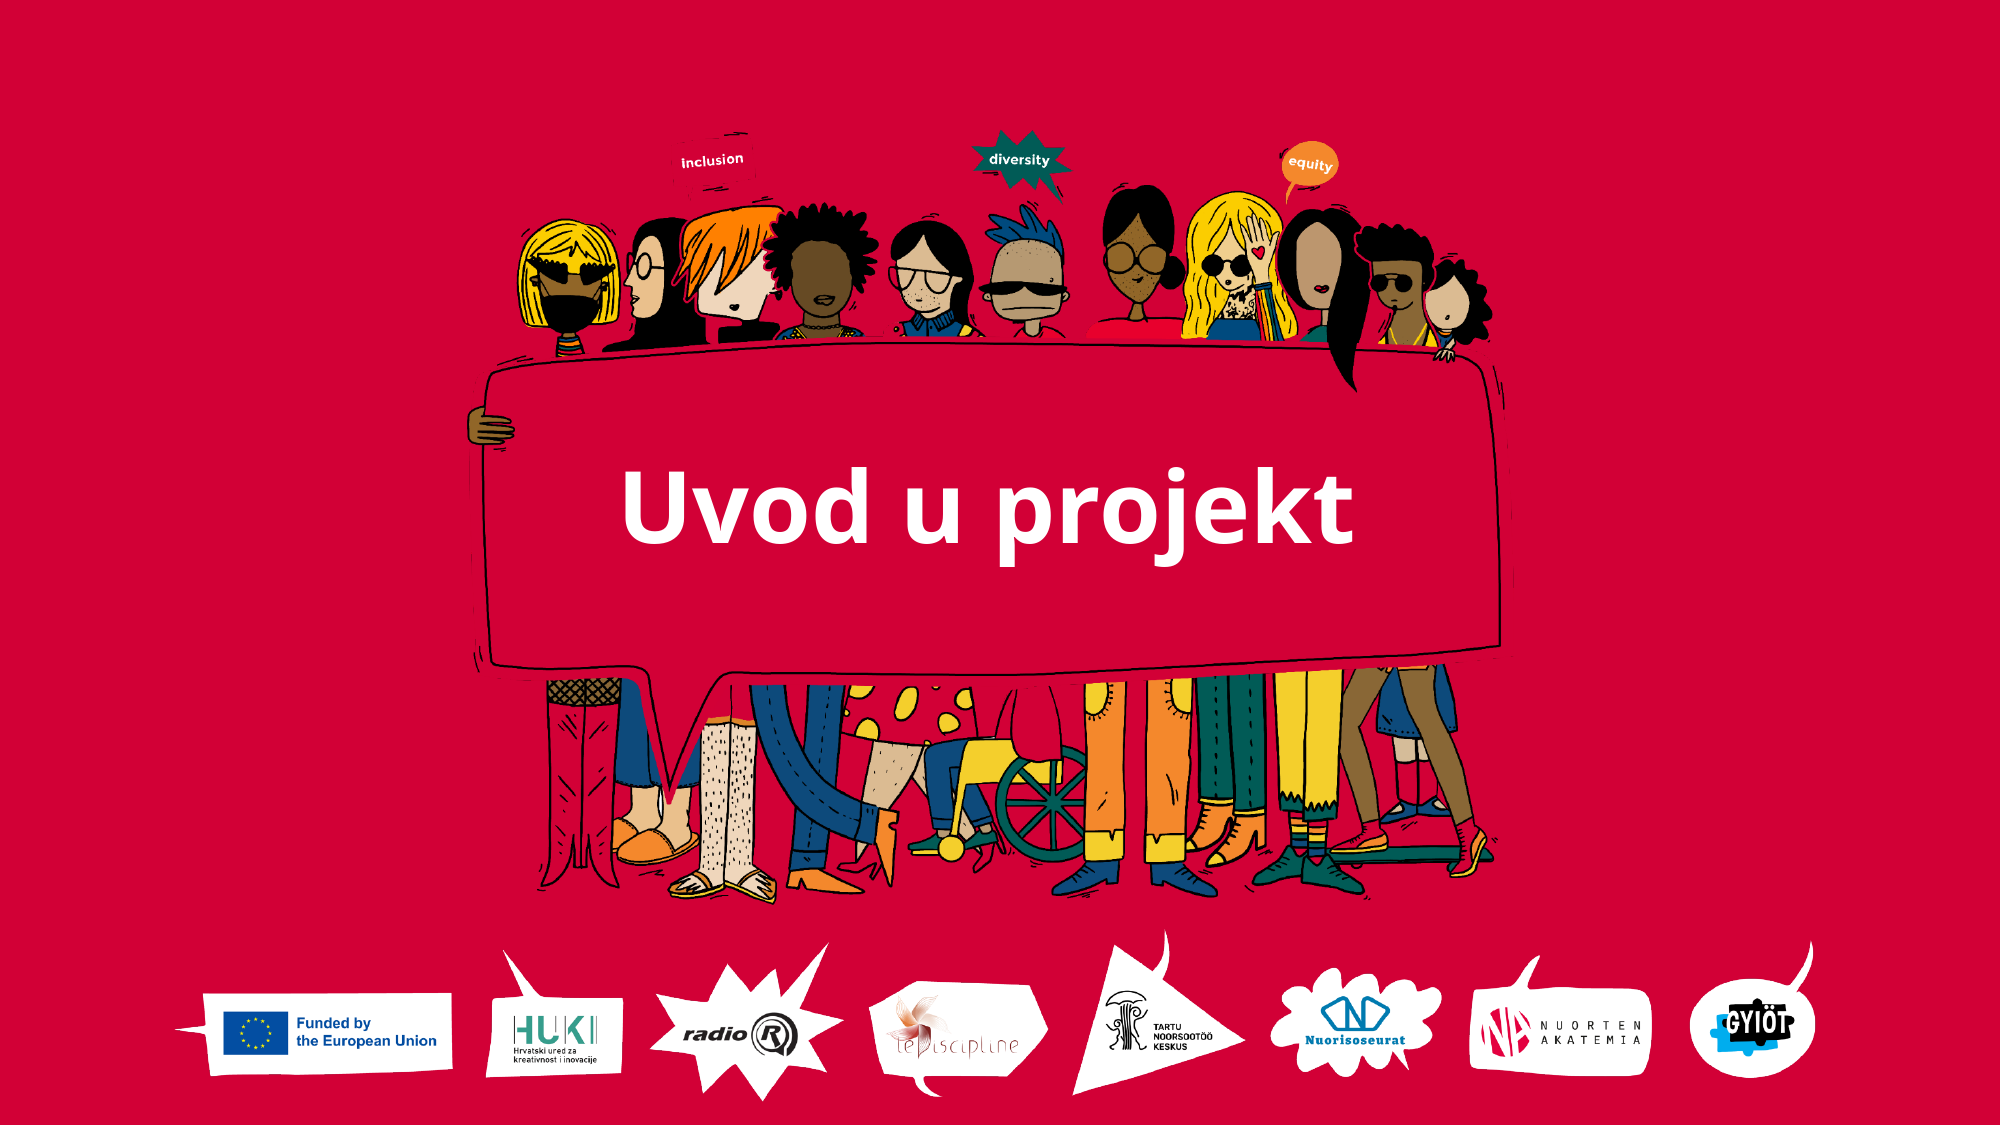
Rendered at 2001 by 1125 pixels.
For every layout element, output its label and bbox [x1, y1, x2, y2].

picture [158, 0, 1863, 1125]
